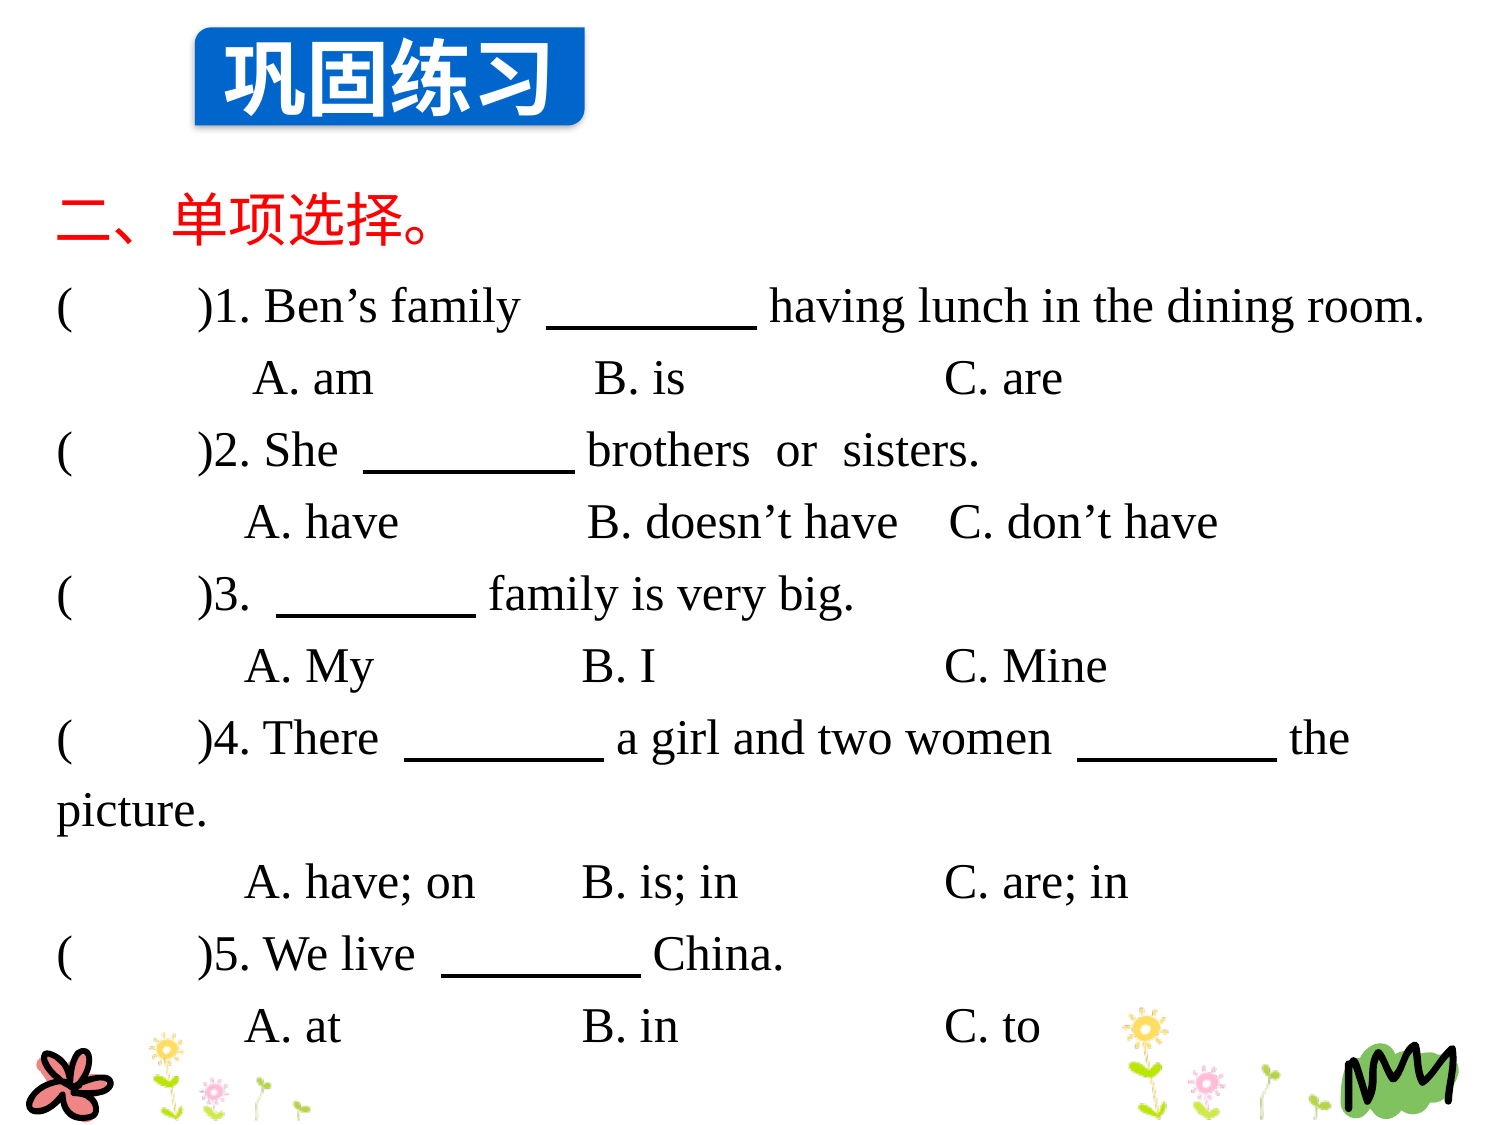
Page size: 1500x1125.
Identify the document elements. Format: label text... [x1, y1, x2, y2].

text_box 二、单项选择。 [39, 161, 647, 261]
picture [1079, 990, 1459, 1125]
text_box 巩固练习 [194, 27, 585, 126]
text_box ( )1. Ben’s family having lunch in the dining room. A. am B. is C. are ( )2. She brothers or sisters. A. have B. doesn’t have C. don’t have ( )3. family is very big. A. My B. I C. Mine ( )4. There a girl and two women the picture. A. have; on B. is; in C. are; in ( )5. We live China. A. at B. in C. to [41, 253, 1461, 1060]
picture [25, 1020, 323, 1125]
